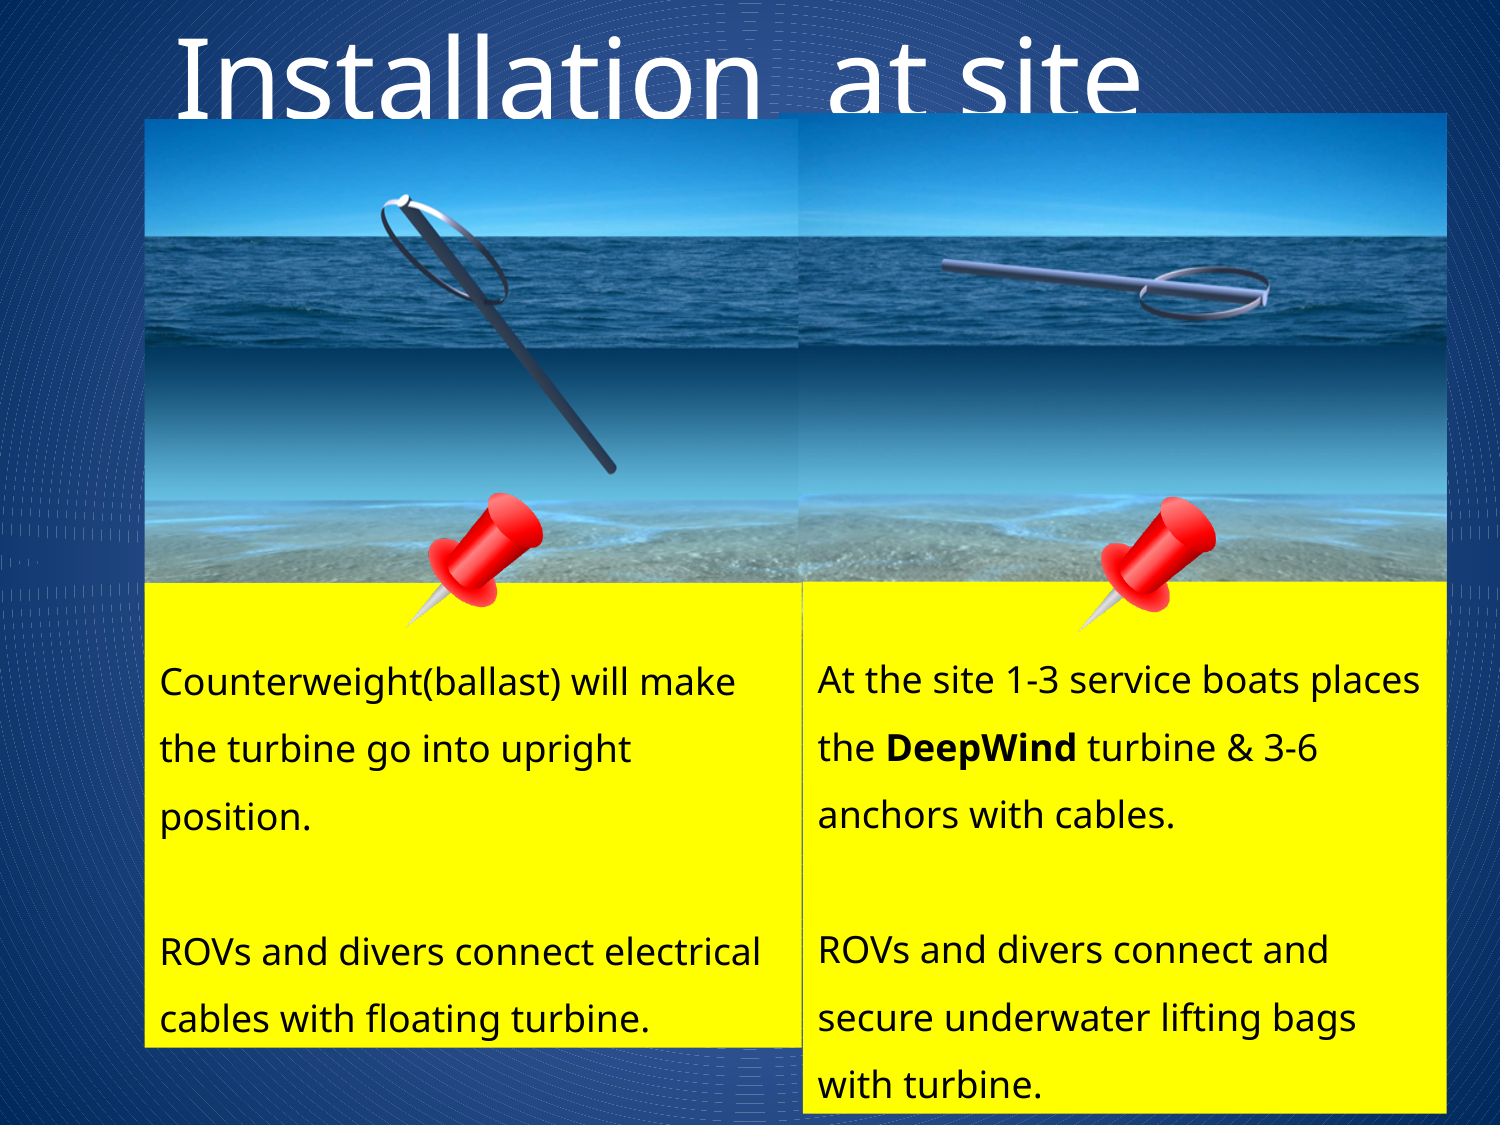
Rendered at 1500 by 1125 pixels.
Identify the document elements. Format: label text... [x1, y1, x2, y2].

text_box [144, 113, 1448, 658]
picture [395, 486, 548, 639]
text_box At the site 1-3 service boats places the DeepWind turbine & 3-6 anchors with cables. ROVs and divers connect and secure underwater lifting bags with turbine. [802, 664, 1447, 1114]
picture [1068, 491, 1220, 643]
text_box Installation at site [159, 0, 1447, 113]
text_box Counterweight(ballast) will make the turbine go into upright position. ROVs and divers connect electrical cables with floating turbine. [144, 664, 802, 1048]
